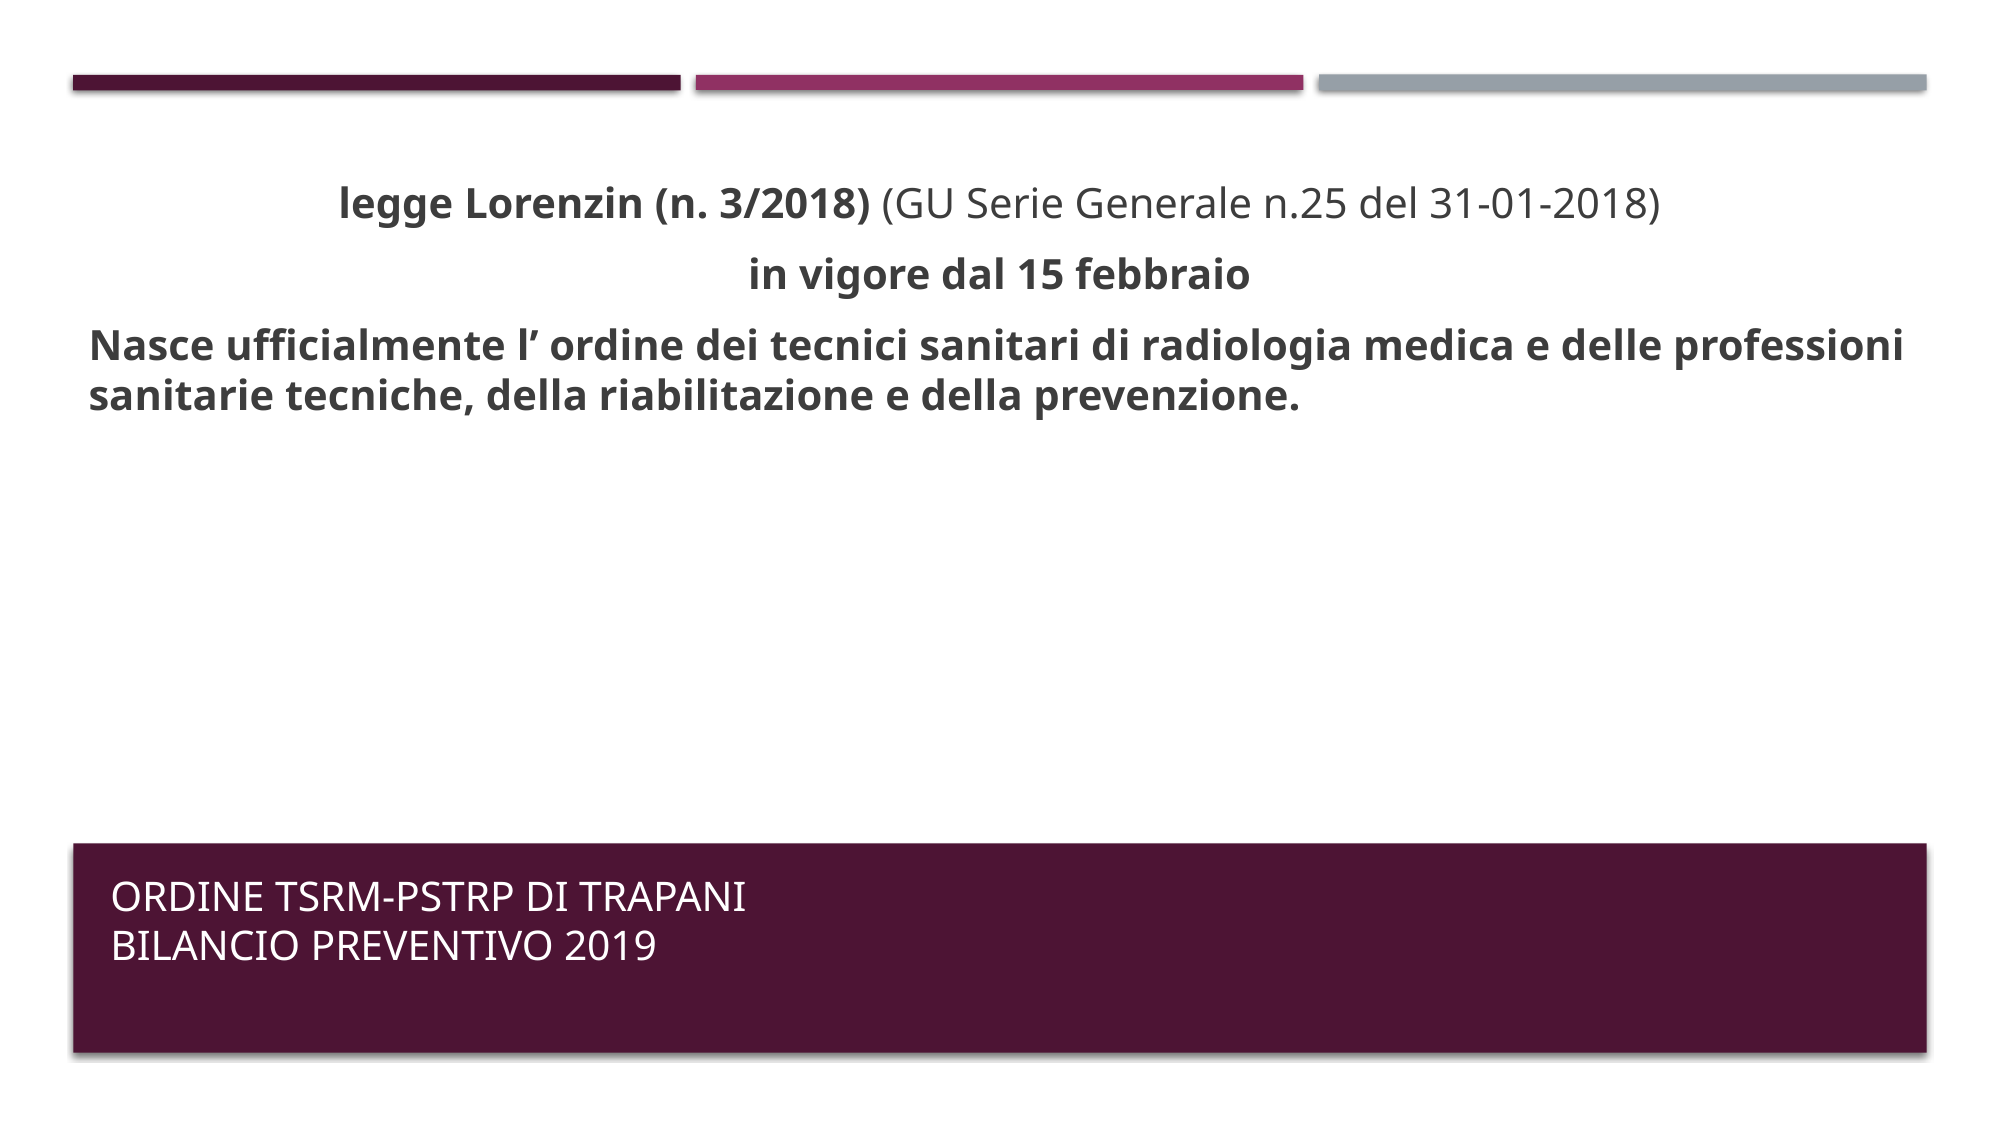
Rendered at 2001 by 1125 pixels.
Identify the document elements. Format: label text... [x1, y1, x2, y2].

title Ordine tsrm-pstrp di trapani bilancio Preventivo 2019 [95, 863, 901, 977]
list legge Lorenzin (n. 3/2018) (GU Serie Generale n.25 del 31-01-2018) in vigore dal 15 febbraio Nasce ufficialmente l’ ordine dei tecnici sanitari di radiologia medica e delle professioni sanitarie tecniche, della riabilitazione e della prevenzione. [73, 98, 1926, 789]
